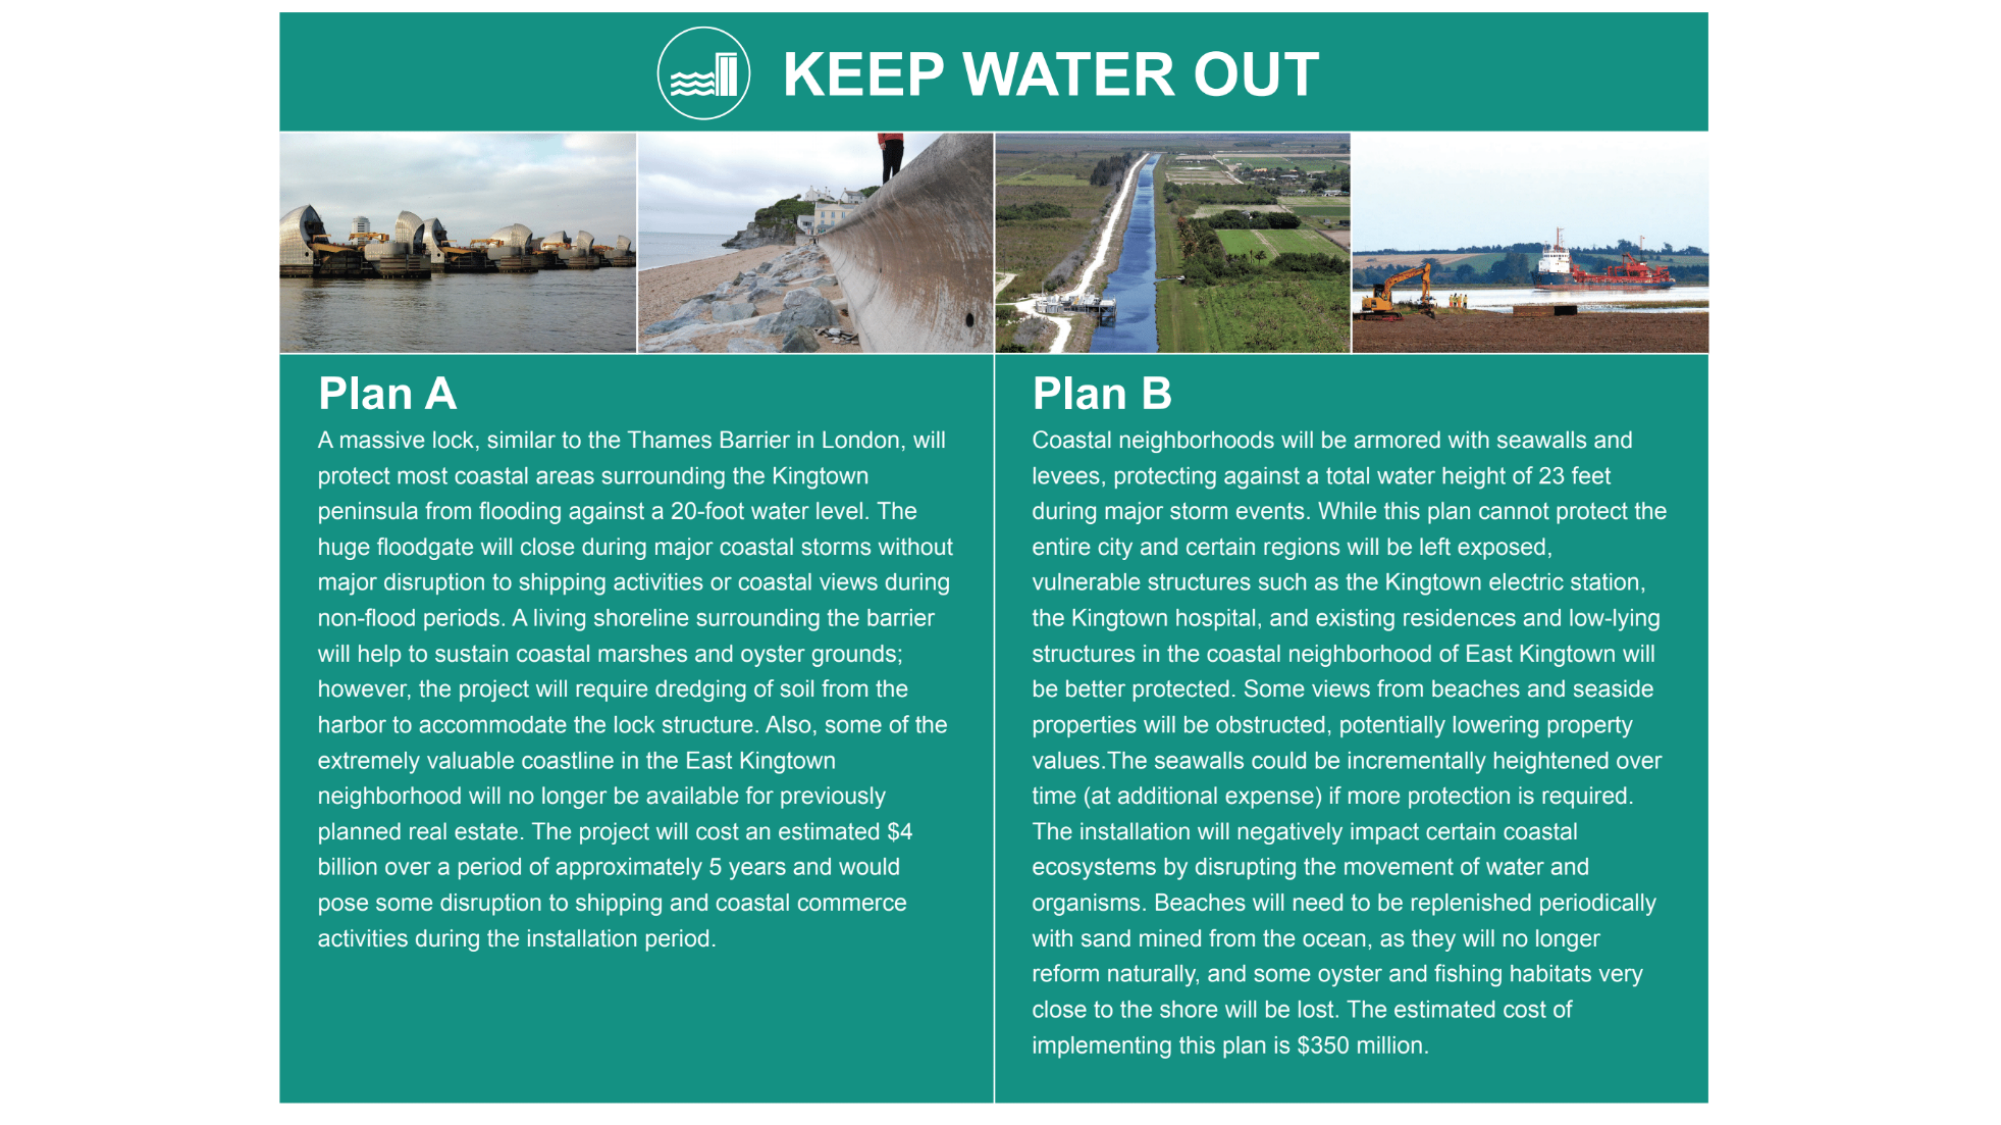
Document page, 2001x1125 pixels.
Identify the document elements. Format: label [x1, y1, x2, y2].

picture [263, 0, 1737, 1125]
